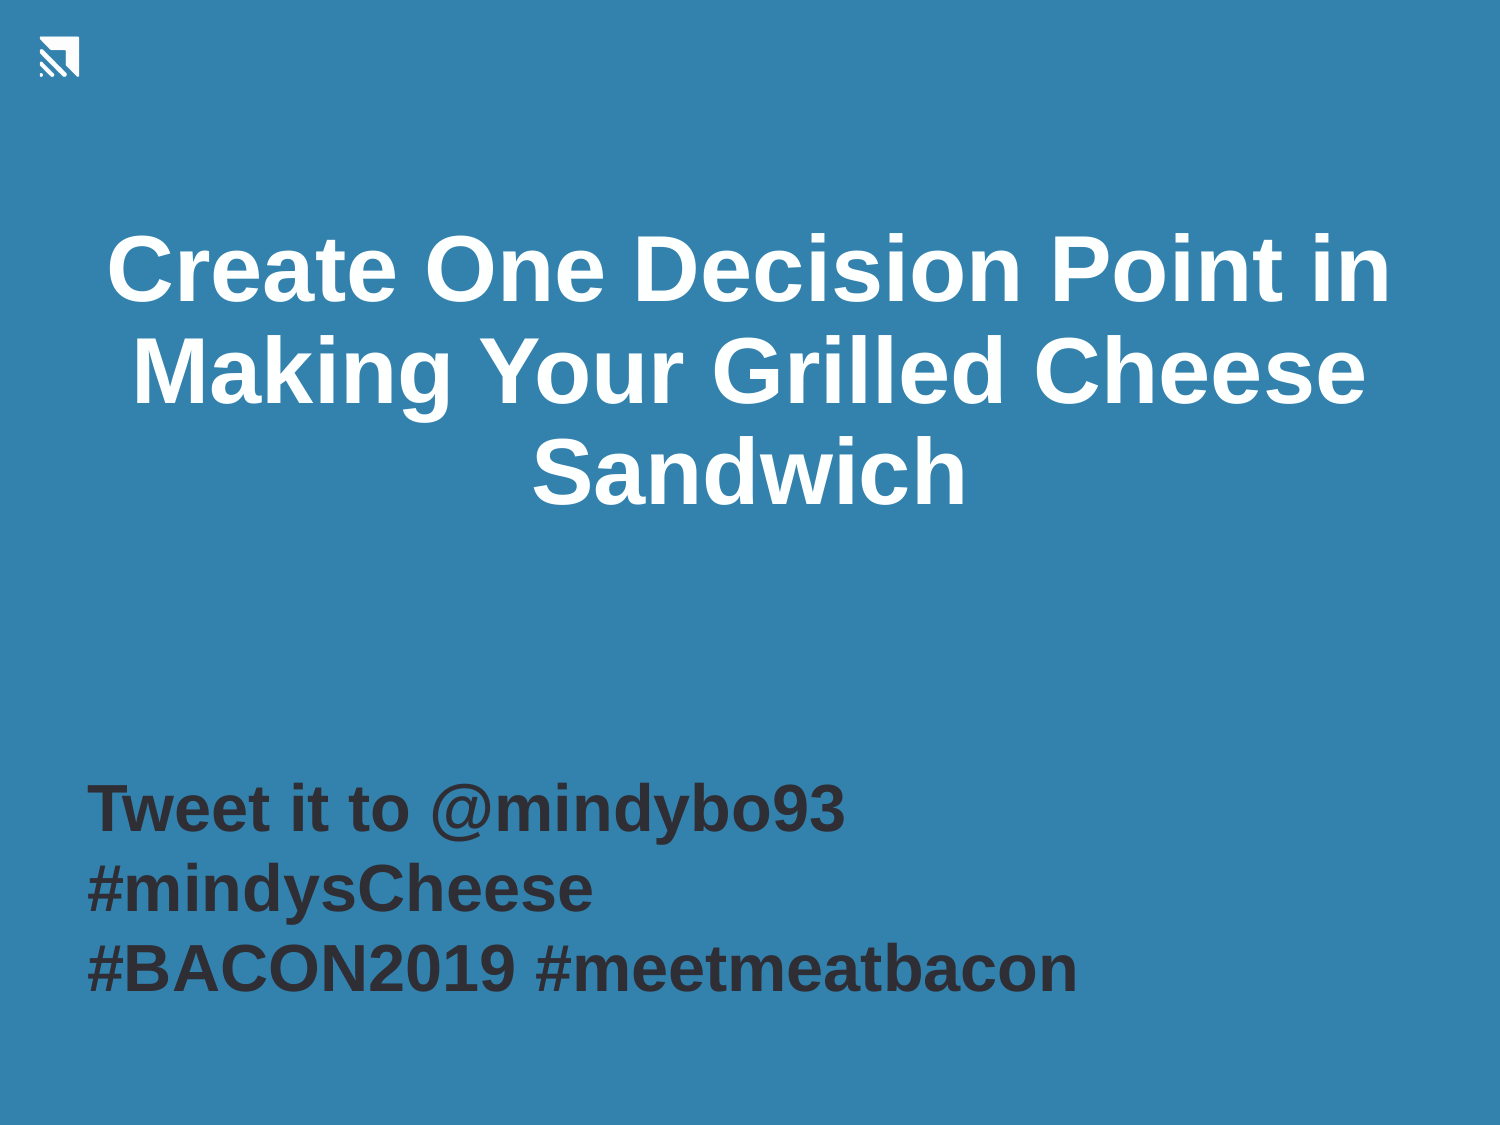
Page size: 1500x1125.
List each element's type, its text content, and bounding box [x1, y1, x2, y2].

picture [39, 34, 85, 77]
list Create One Decision Point in Making Your Grilled Cheese Sandwich [0, 213, 1500, 759]
text_box Tweet it to @mindybo93 #mindysCheese #BACON2019 #meetmeatbacon [72, 757, 1372, 1013]
